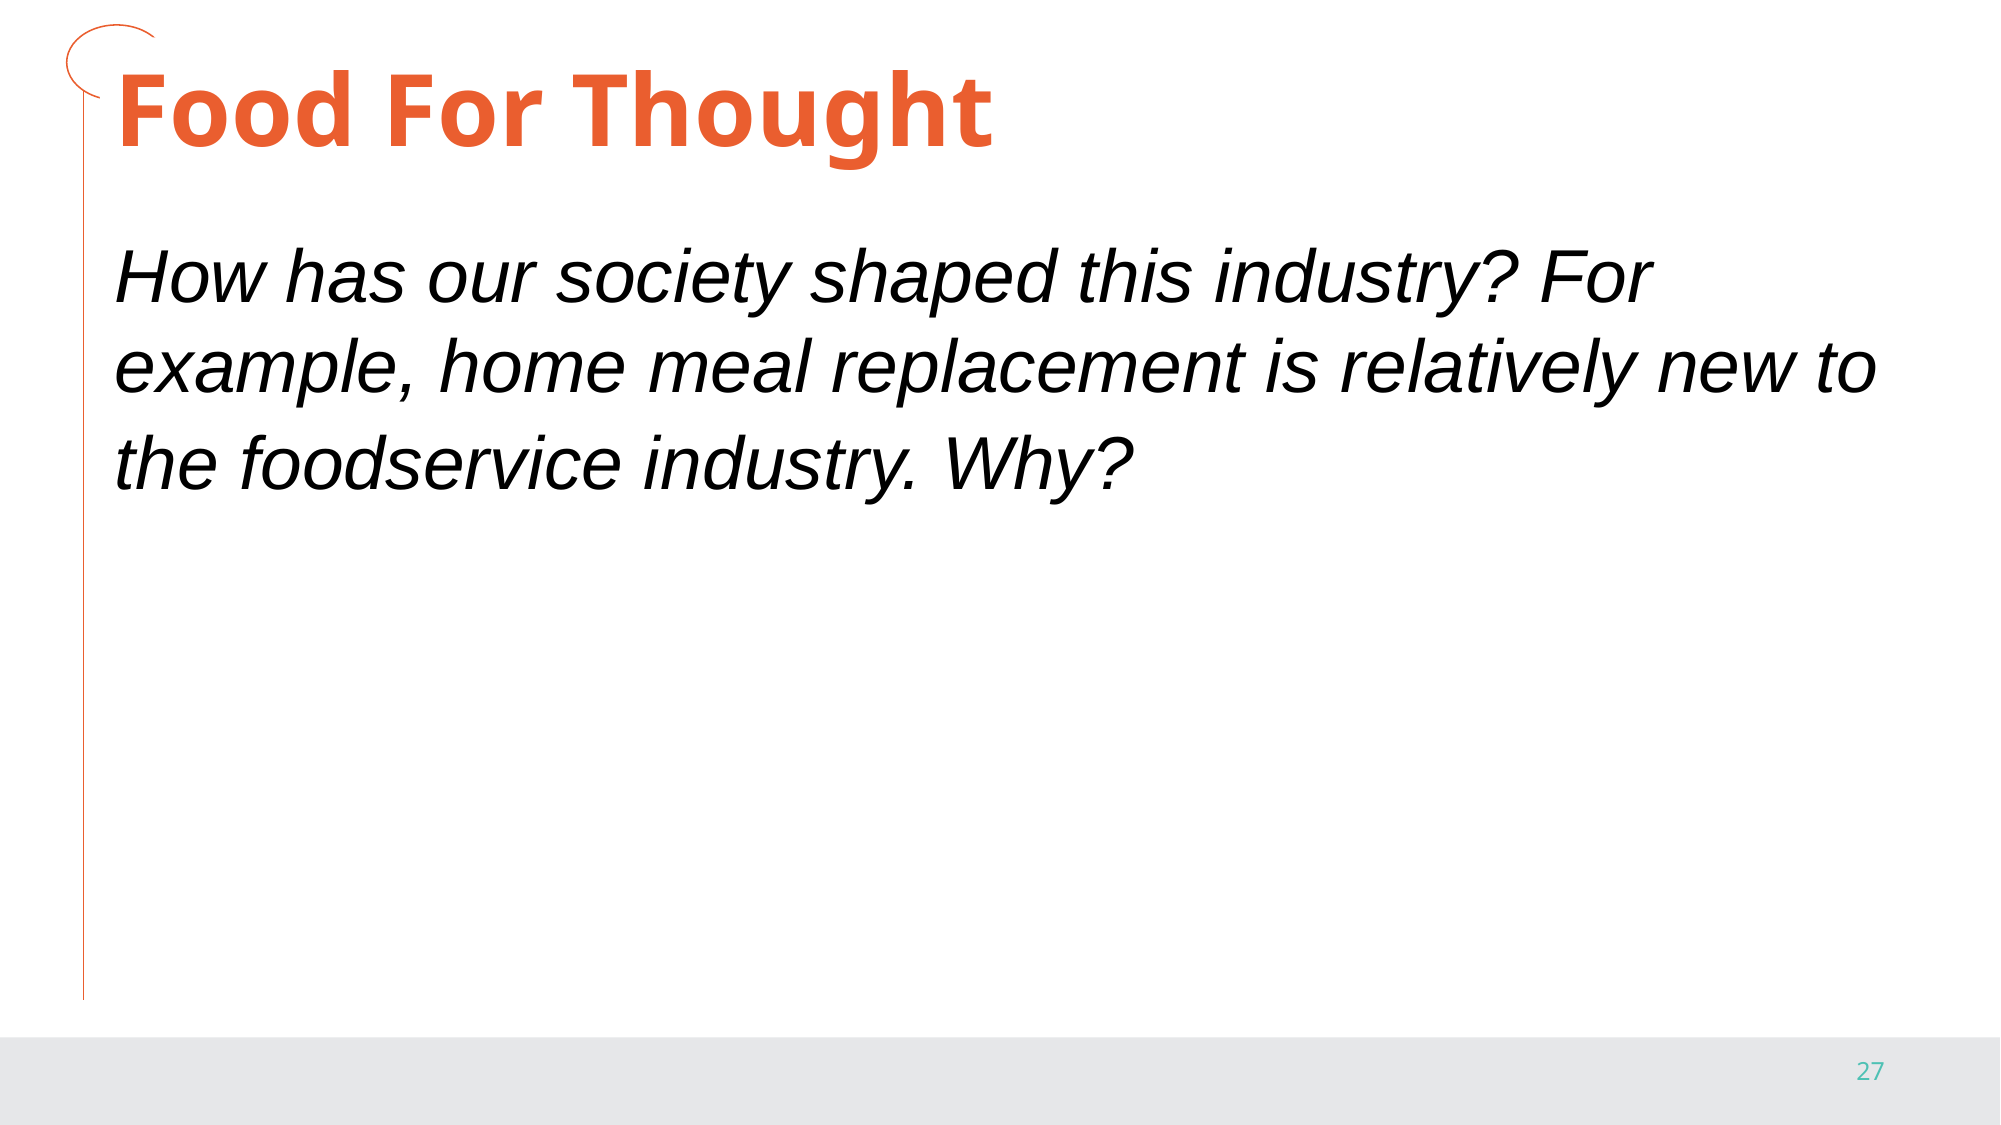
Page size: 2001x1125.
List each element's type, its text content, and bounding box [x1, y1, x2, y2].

slide_number ‹#› [1433, 1042, 1900, 1103]
list How has our society shaped this industry? For example, home meal replacement is relatively new to the foodservice industry. Why? [99, 212, 1900, 1000]
title Food For Thought [99, 45, 1900, 212]
